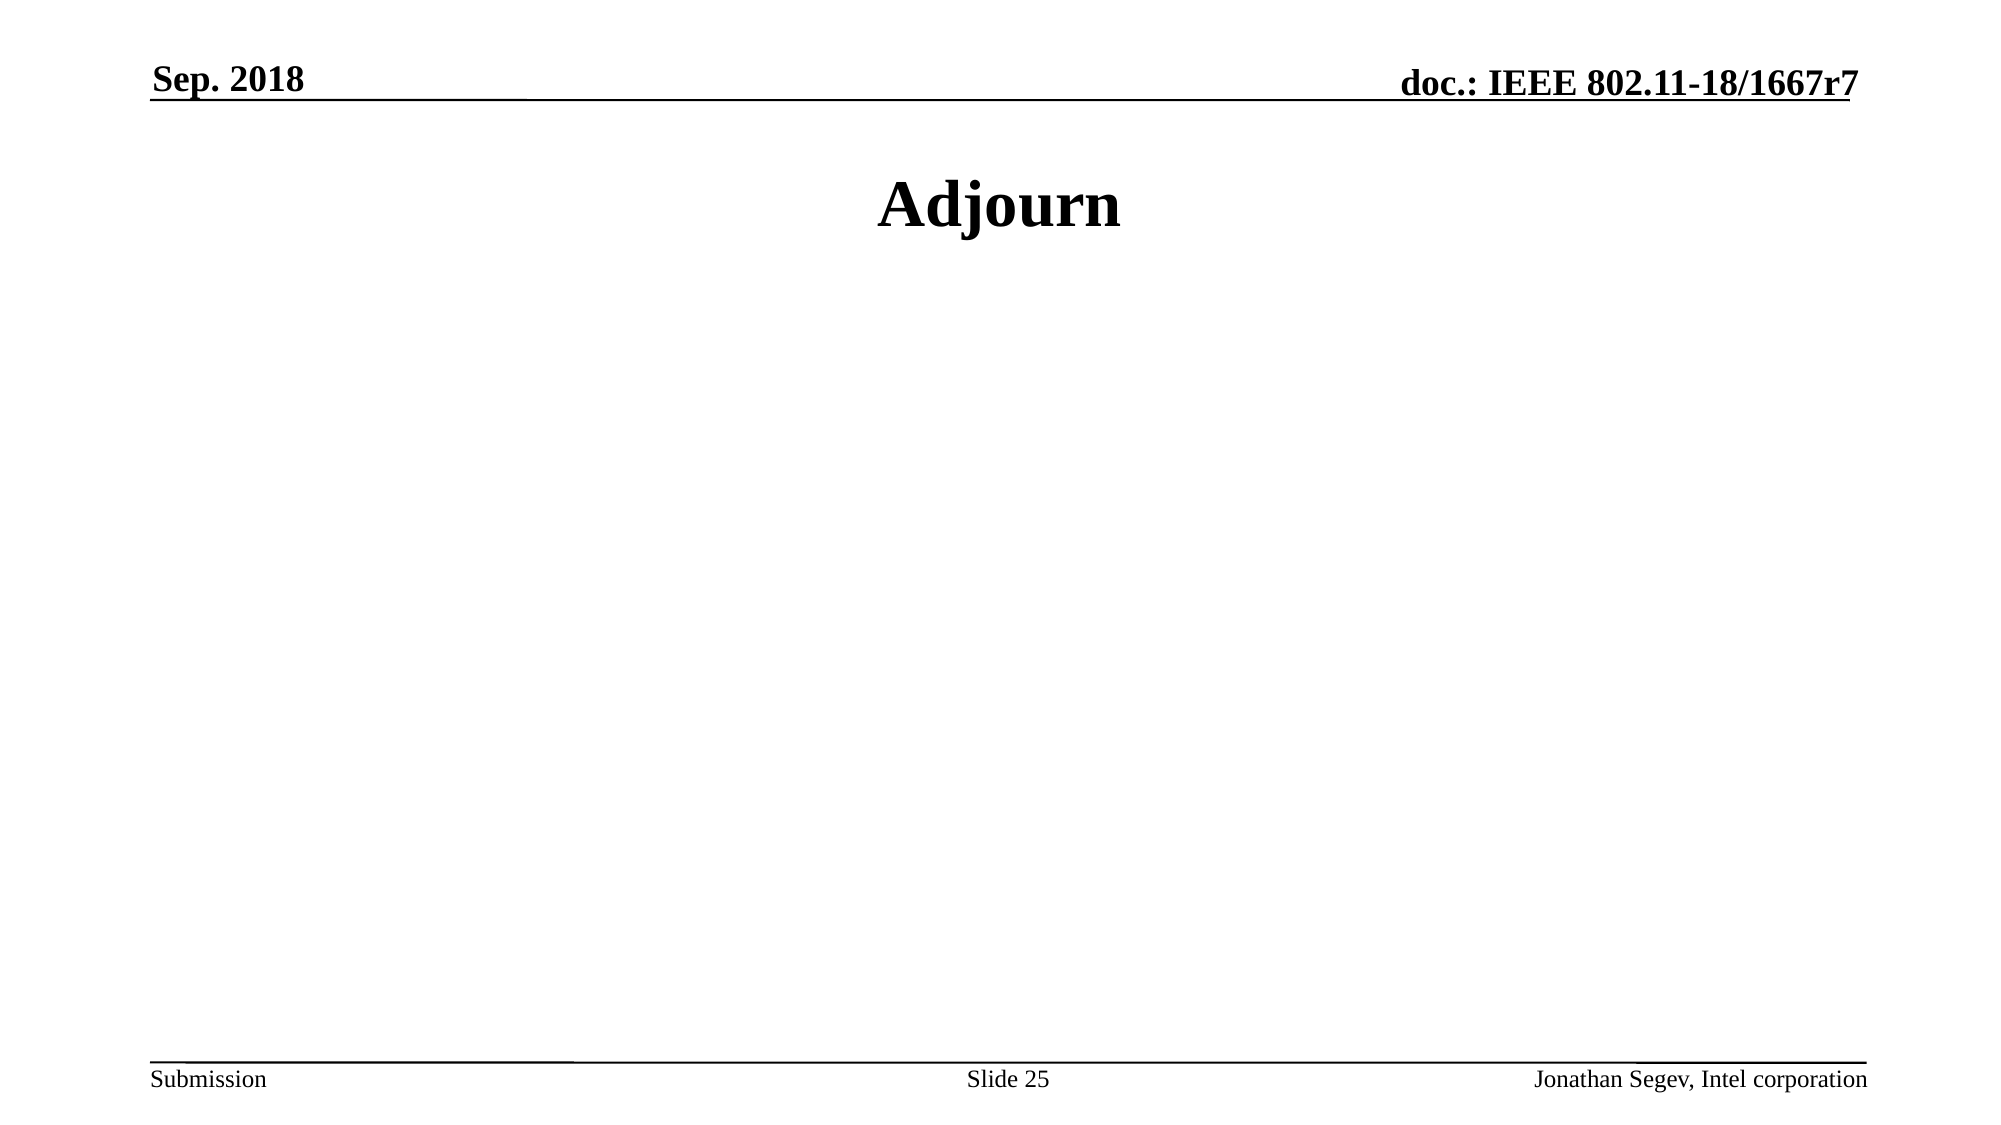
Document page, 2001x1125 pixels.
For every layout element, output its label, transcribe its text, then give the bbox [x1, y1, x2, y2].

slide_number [152, 54, 563, 100]
slide_number Slide 25 [950, 1061, 1067, 1123]
title Adjourn [149, 112, 1850, 288]
footer Jonathan Segev, Intel corporation [1171, 1061, 1869, 1093]
